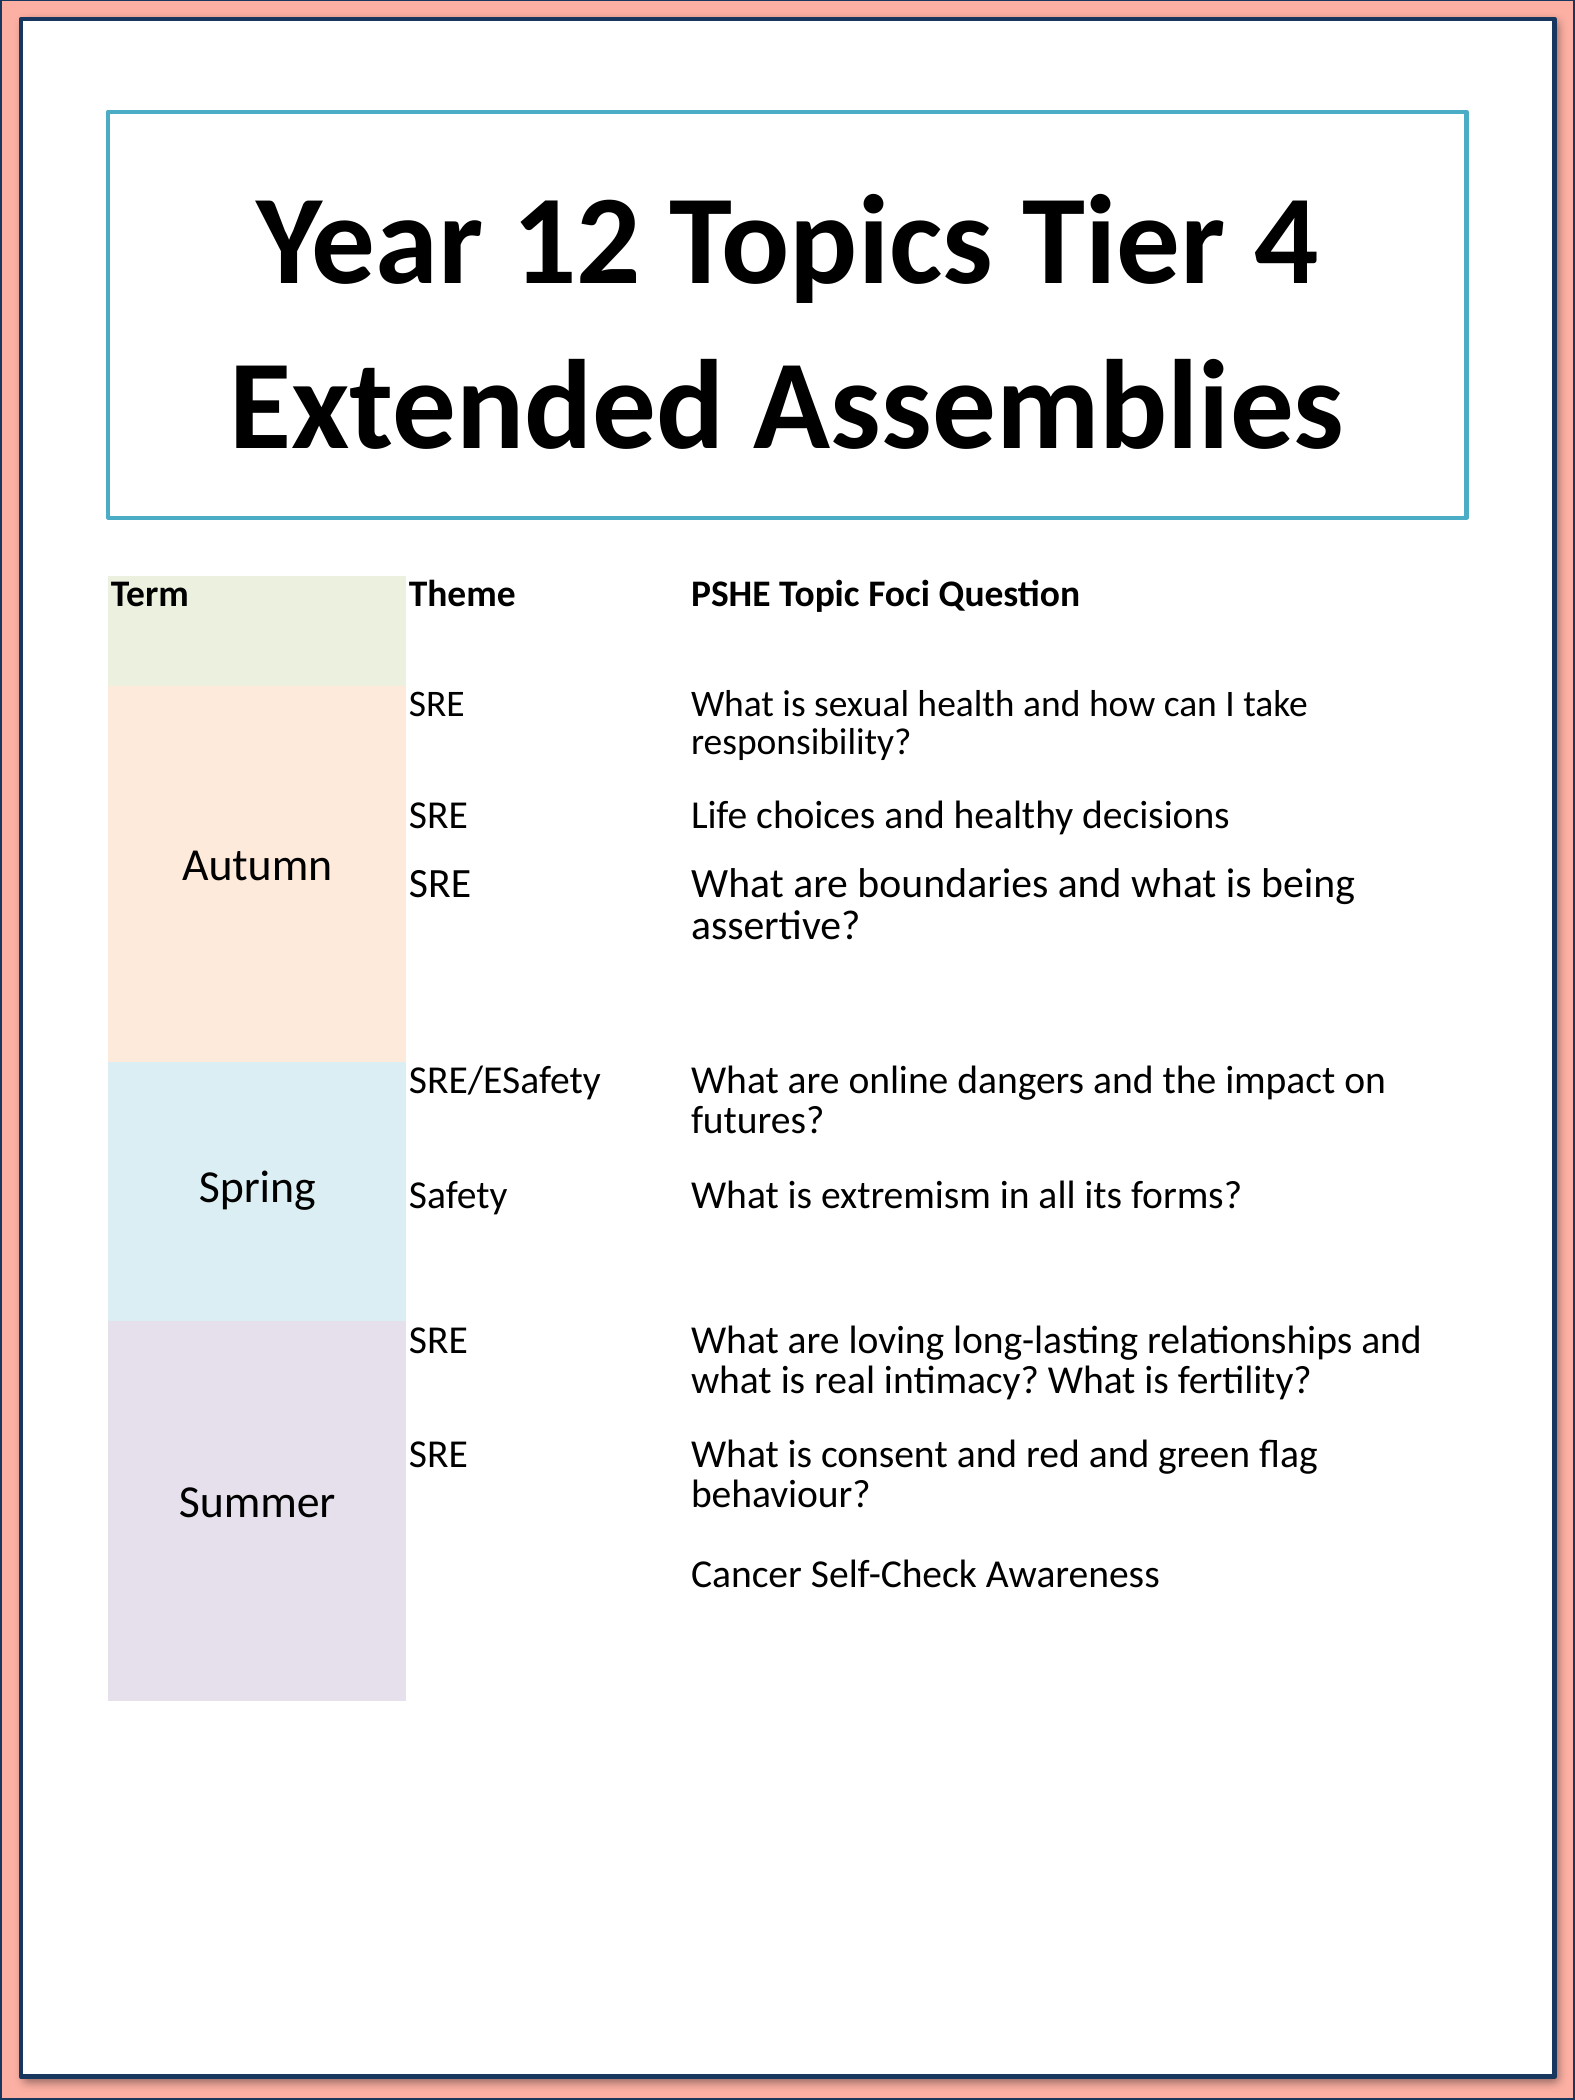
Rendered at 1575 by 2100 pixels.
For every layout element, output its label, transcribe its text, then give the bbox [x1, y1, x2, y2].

table_cell SRE [406, 1321, 688, 1436]
table_header Theme [406, 576, 688, 686]
table_cell Spring [108, 1062, 406, 1321]
table_cell SRE/ESafety [406, 1062, 688, 1176]
table_cell Life choices and healthy decisions [688, 796, 1467, 864]
table_header PSHE Topic Foci Question [688, 576, 1467, 686]
table_cell What is sexual health and how can I take responsibility? [688, 686, 1467, 796]
table_cell What are loving long-lasting relationships and what is real intimacy? What is fertility? [688, 1321, 1467, 1436]
table_cell What are boundaries and what is being assertive? [688, 864, 1467, 1062]
table_cell What is consent and red and green flag behaviour? Cancer Self-Check Awareness [688, 1436, 1467, 1701]
text_box Year 12 Topics Tier 4 Extended Assemblies [106, 110, 1469, 520]
table_cell What is extremism in all its forms? [688, 1176, 1467, 1321]
table_cell SRE [406, 1436, 688, 1701]
table_cell Safety [406, 1176, 688, 1321]
table_cell What are online dangers and the impact on futures? [688, 1062, 1467, 1176]
table_header Term [108, 576, 406, 686]
table_cell SRE [406, 864, 688, 1062]
table_cell SRE [406, 686, 688, 796]
table_cell SRE [406, 796, 688, 864]
table_cell Summer [108, 1321, 406, 1701]
table_cell Autumn [108, 686, 406, 1062]
